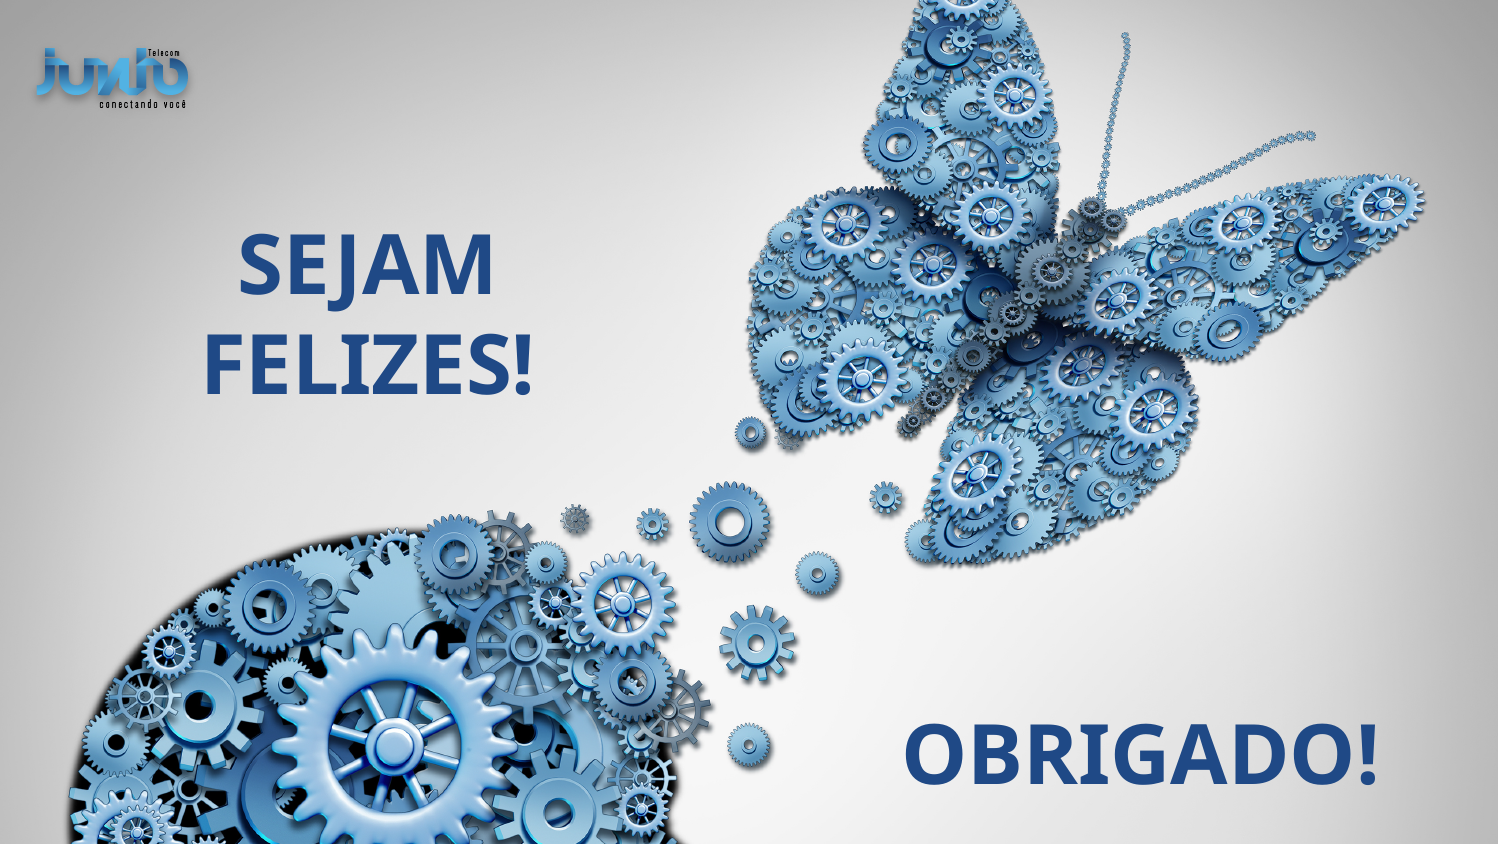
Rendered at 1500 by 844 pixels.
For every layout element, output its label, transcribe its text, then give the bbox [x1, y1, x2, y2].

text_box SEJAM FELIZES! [46, 203, 690, 419]
text_box OBRIGADO! [840, 694, 1441, 809]
picture [0, 0, 1498, 844]
